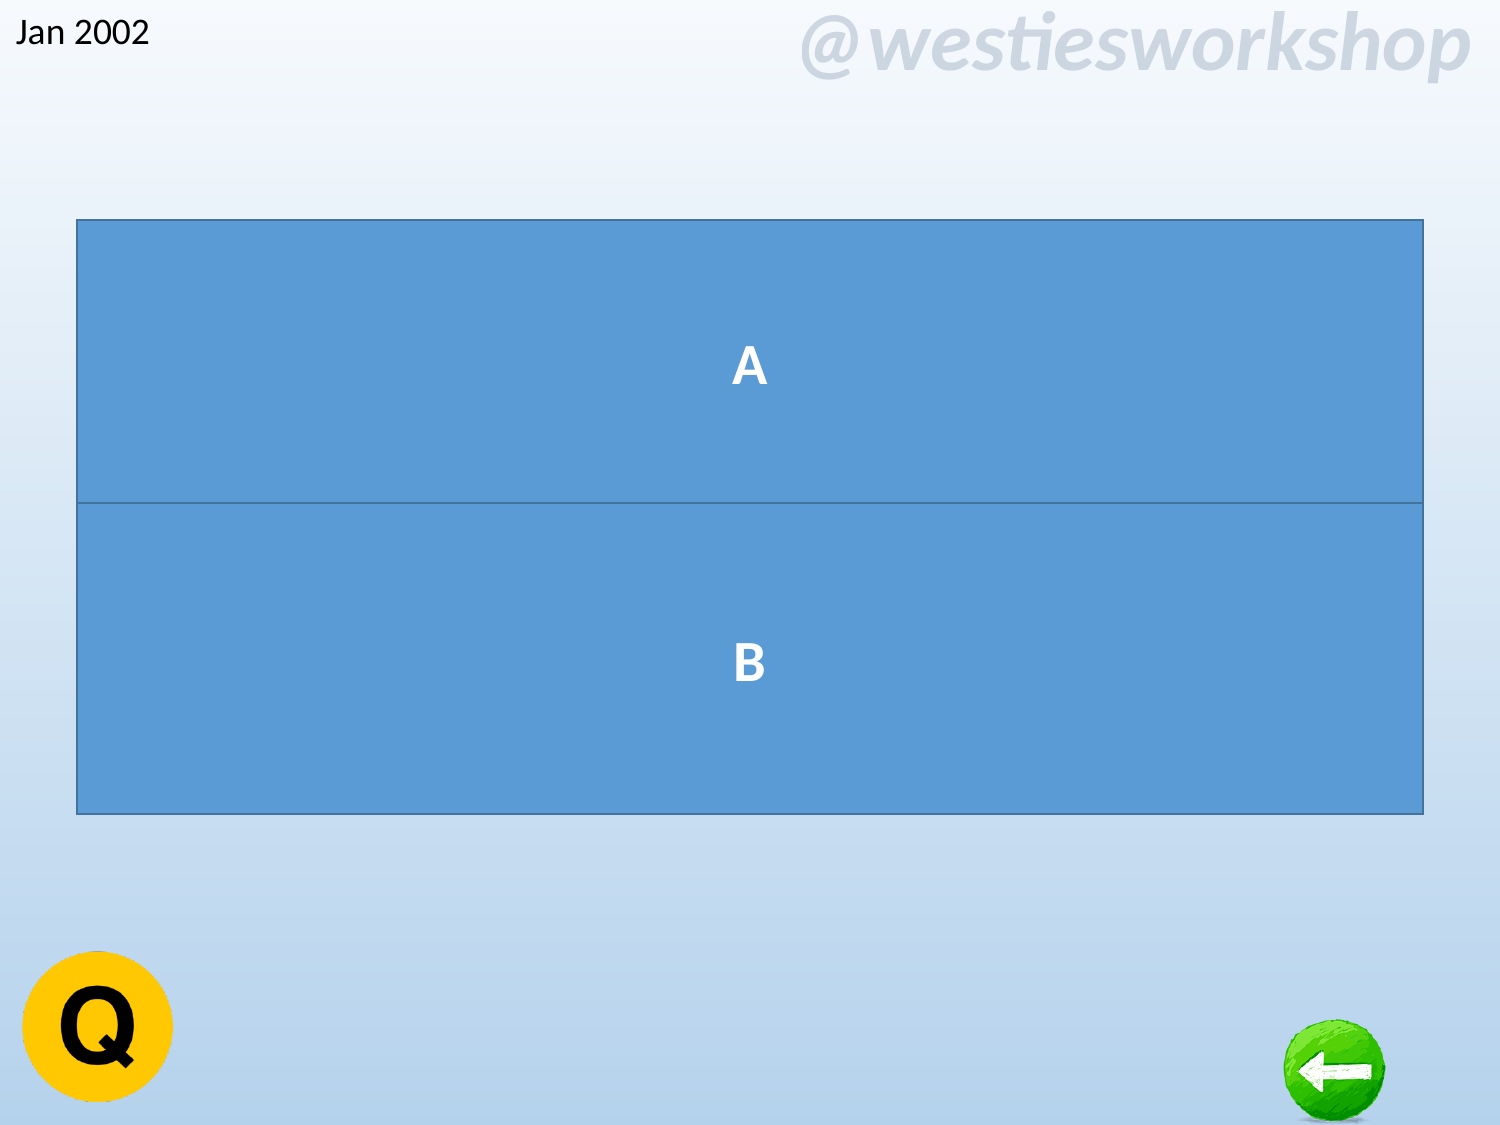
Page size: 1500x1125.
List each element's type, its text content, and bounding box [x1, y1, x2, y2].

text_box Jan 2002 [1, 0, 165, 60]
picture [0, 928, 197, 1125]
picture [1281, 1019, 1387, 1125]
picture [76, 219, 1424, 810]
text_box B [76, 810, 1424, 815]
